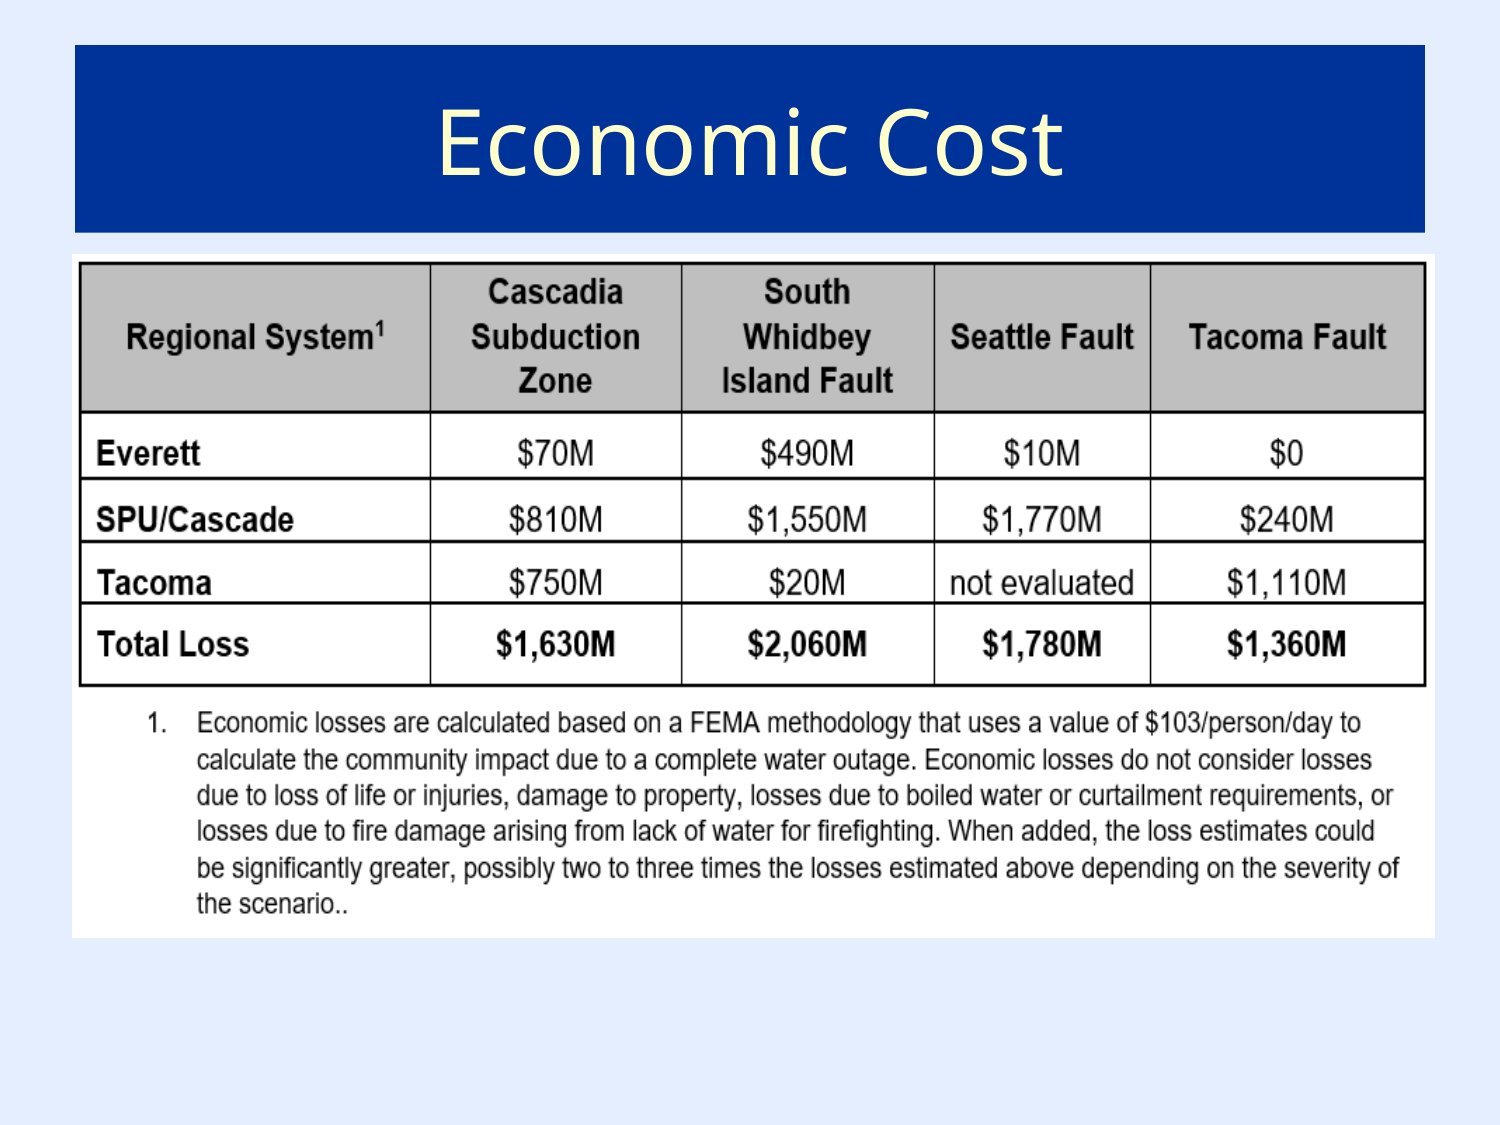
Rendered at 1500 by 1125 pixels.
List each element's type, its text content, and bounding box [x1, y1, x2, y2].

picture [72, 254, 1436, 938]
title Economic Cost [75, 45, 1425, 233]
